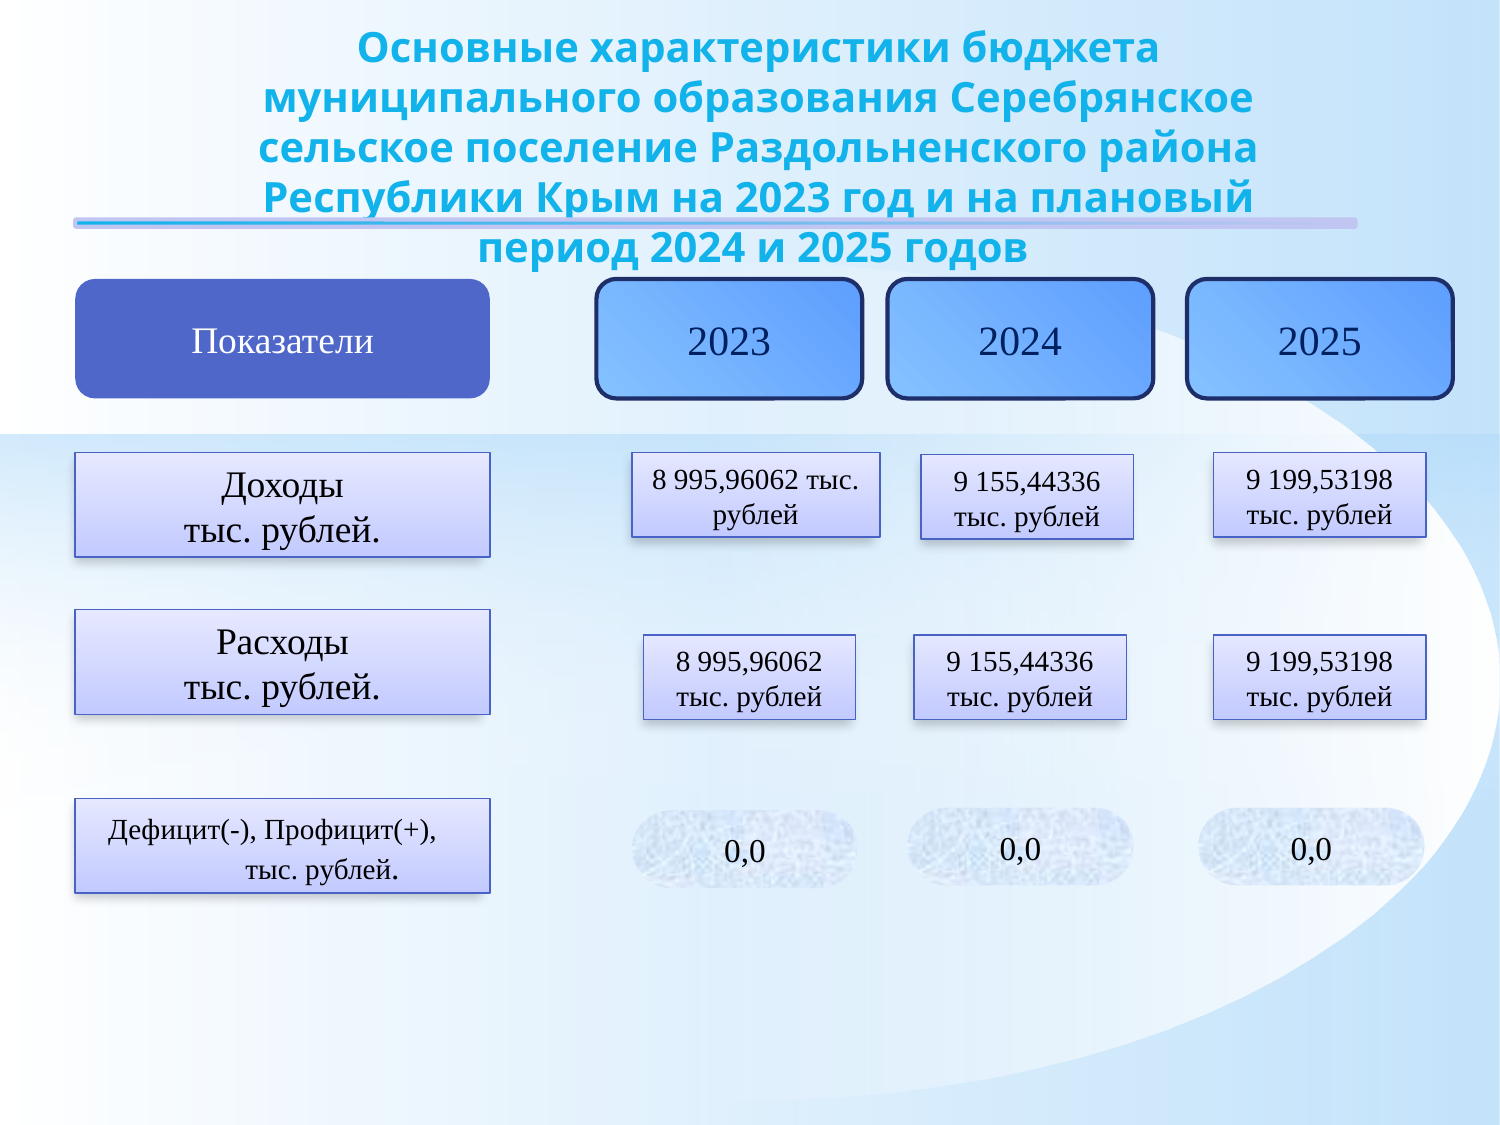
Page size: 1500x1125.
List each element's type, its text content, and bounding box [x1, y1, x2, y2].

text_box Доходы тыс. рублей. [74, 452, 491, 558]
text_box Расходы тыс. рублей. [74, 609, 491, 715]
text_box Дефицит(-), Профицит(+), тыс. рублей. [74, 798, 491, 894]
text_box 0,0 [905, 805, 1136, 888]
text_box 2025 [1184, 276, 1455, 401]
text_box [73, 217, 1358, 229]
text_box 2023 [594, 276, 865, 401]
text_box 0,0 [1196, 805, 1427, 888]
text_box Основные характеристики бюджета муниципального образования Серебрянское сельское поселение Раздольненского района Республики Крым на 2023 год и на плановый период 2024 и 2025 годов [174, 13, 1343, 217]
text_box 9 155,44336 тыс. рублей [920, 454, 1134, 540]
text_box 0,0 [629, 808, 861, 891]
text_box 2024 [885, 276, 1156, 401]
text_box 9 199,53198 тыс. рублей [1213, 634, 1427, 720]
text_box 8 995,96062 тыс. рублей [631, 452, 881, 538]
text_box 9 199,53198 тыс. рублей [1213, 452, 1427, 538]
text_box Показатели [73, 276, 492, 401]
text_box 8 995,96062 тыс. рублей [643, 634, 856, 720]
text_box 9 155,44336 тыс. рублей [913, 634, 1127, 720]
